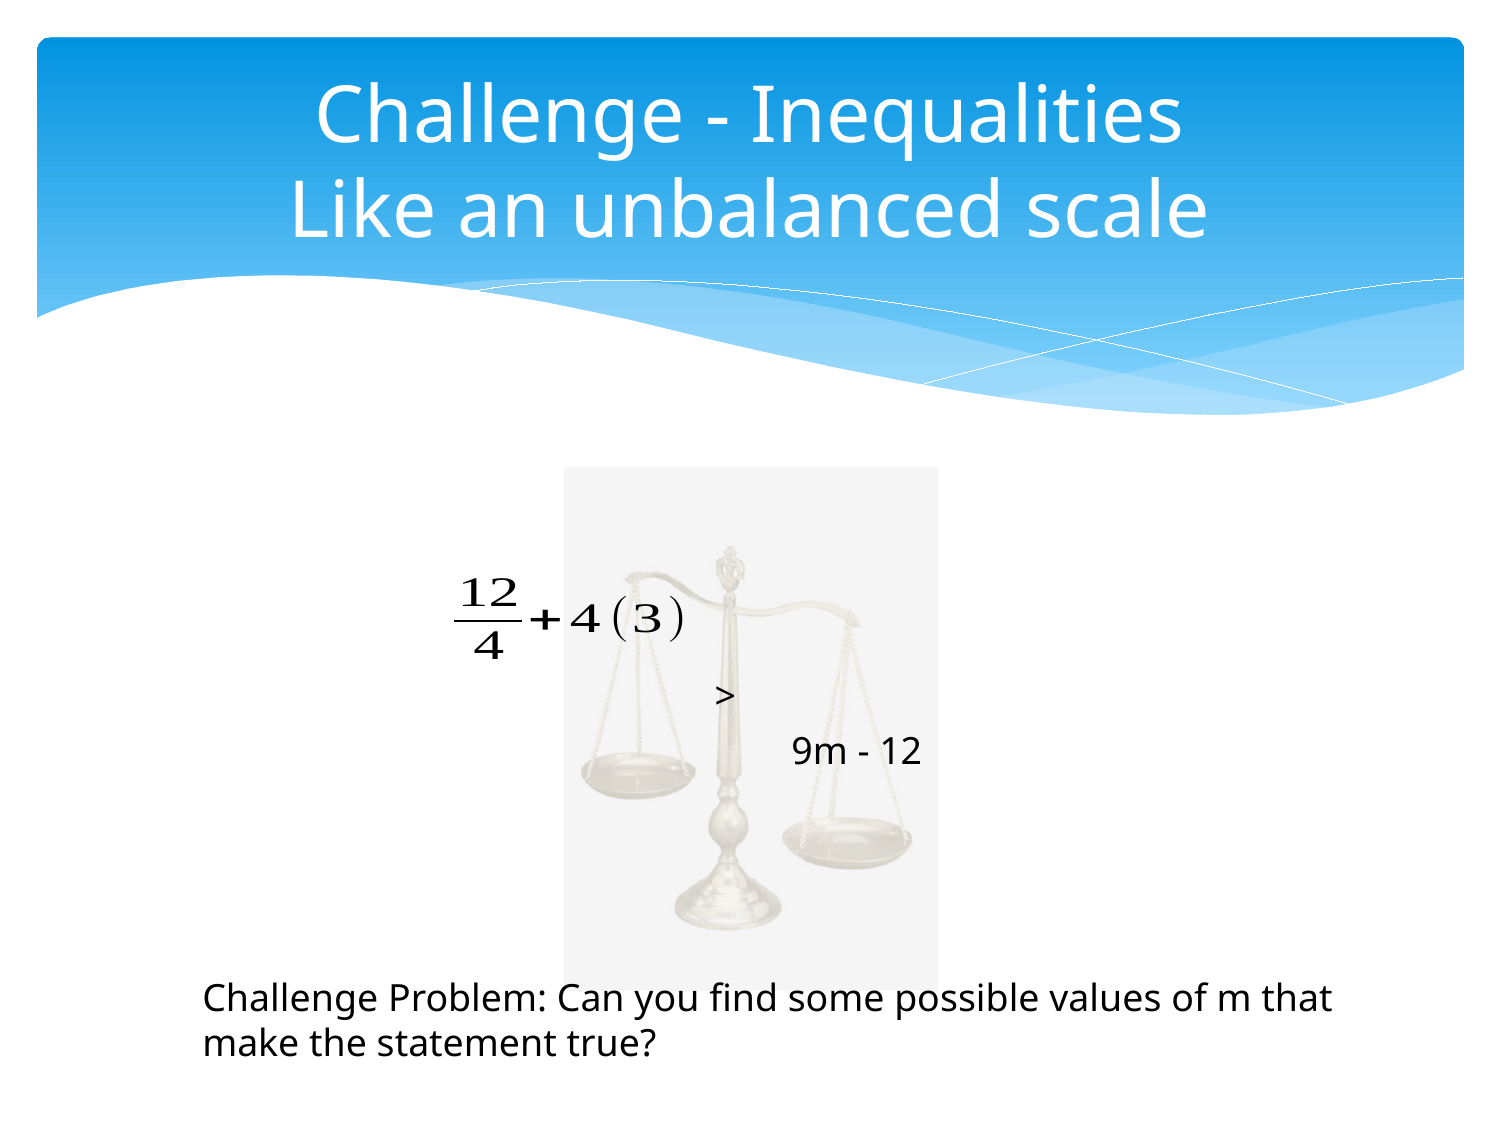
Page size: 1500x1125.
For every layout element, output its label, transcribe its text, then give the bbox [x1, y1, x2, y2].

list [548, 438, 953, 1006]
title Challenge - Inequalities Like an unbalanced scale [75, 55, 1425, 261]
text_box Challenge Problem: Can you find some possible values of m that make the statement true? [187, 966, 1363, 1071]
